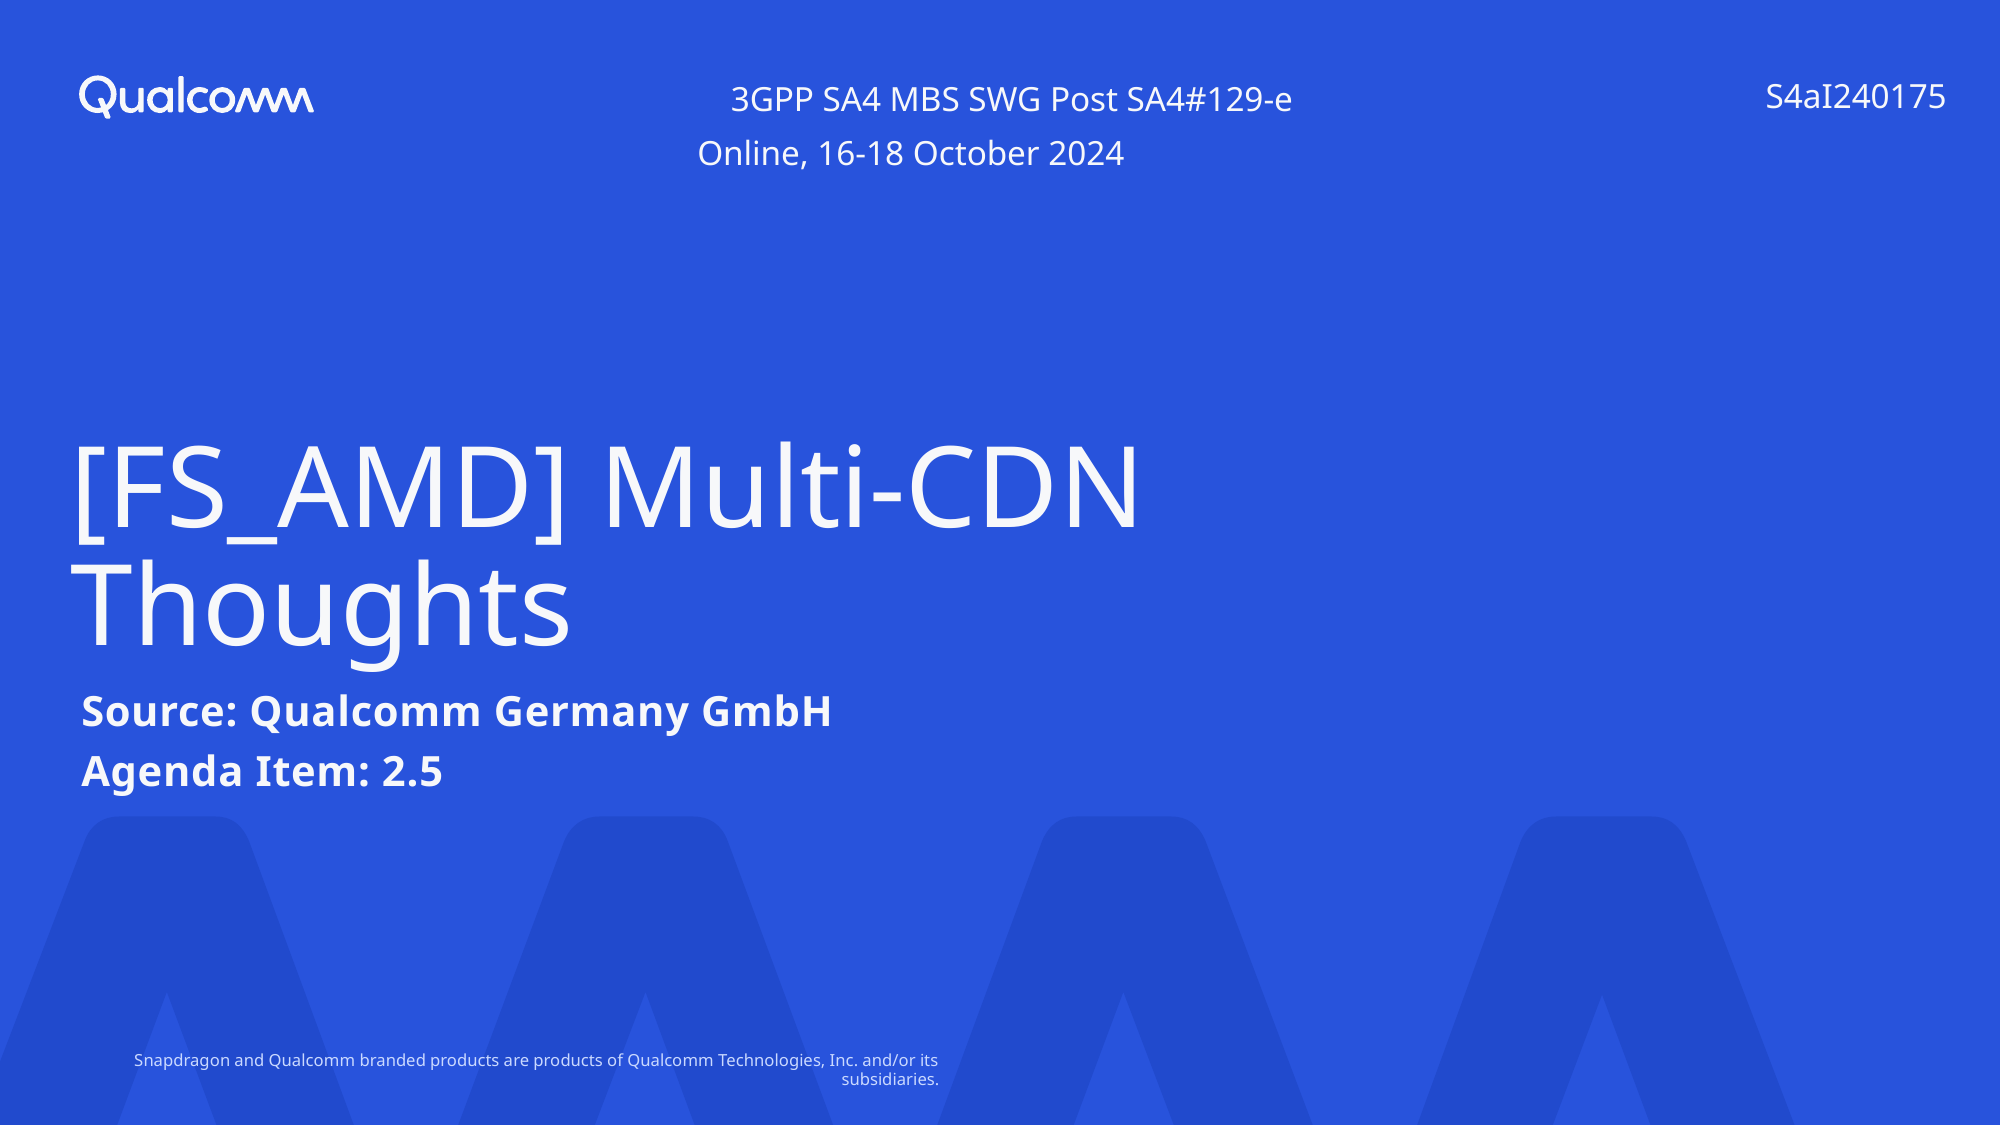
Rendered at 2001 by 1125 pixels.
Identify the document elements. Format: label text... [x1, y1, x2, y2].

title [FS_AMD] Multi-CDN Thoughts [70, 431, 1452, 669]
list Online, 16-18 October 2024 [654, 137, 1125, 181]
text_box S4aI240175 [1476, 81, 1947, 125]
list 3GPP SA4 MBS SWG Post SA4#129-e [509, 84, 1294, 122]
list Source: Qualcomm Germany GmbH Agenda Item: 2.5 [81, 688, 1449, 846]
